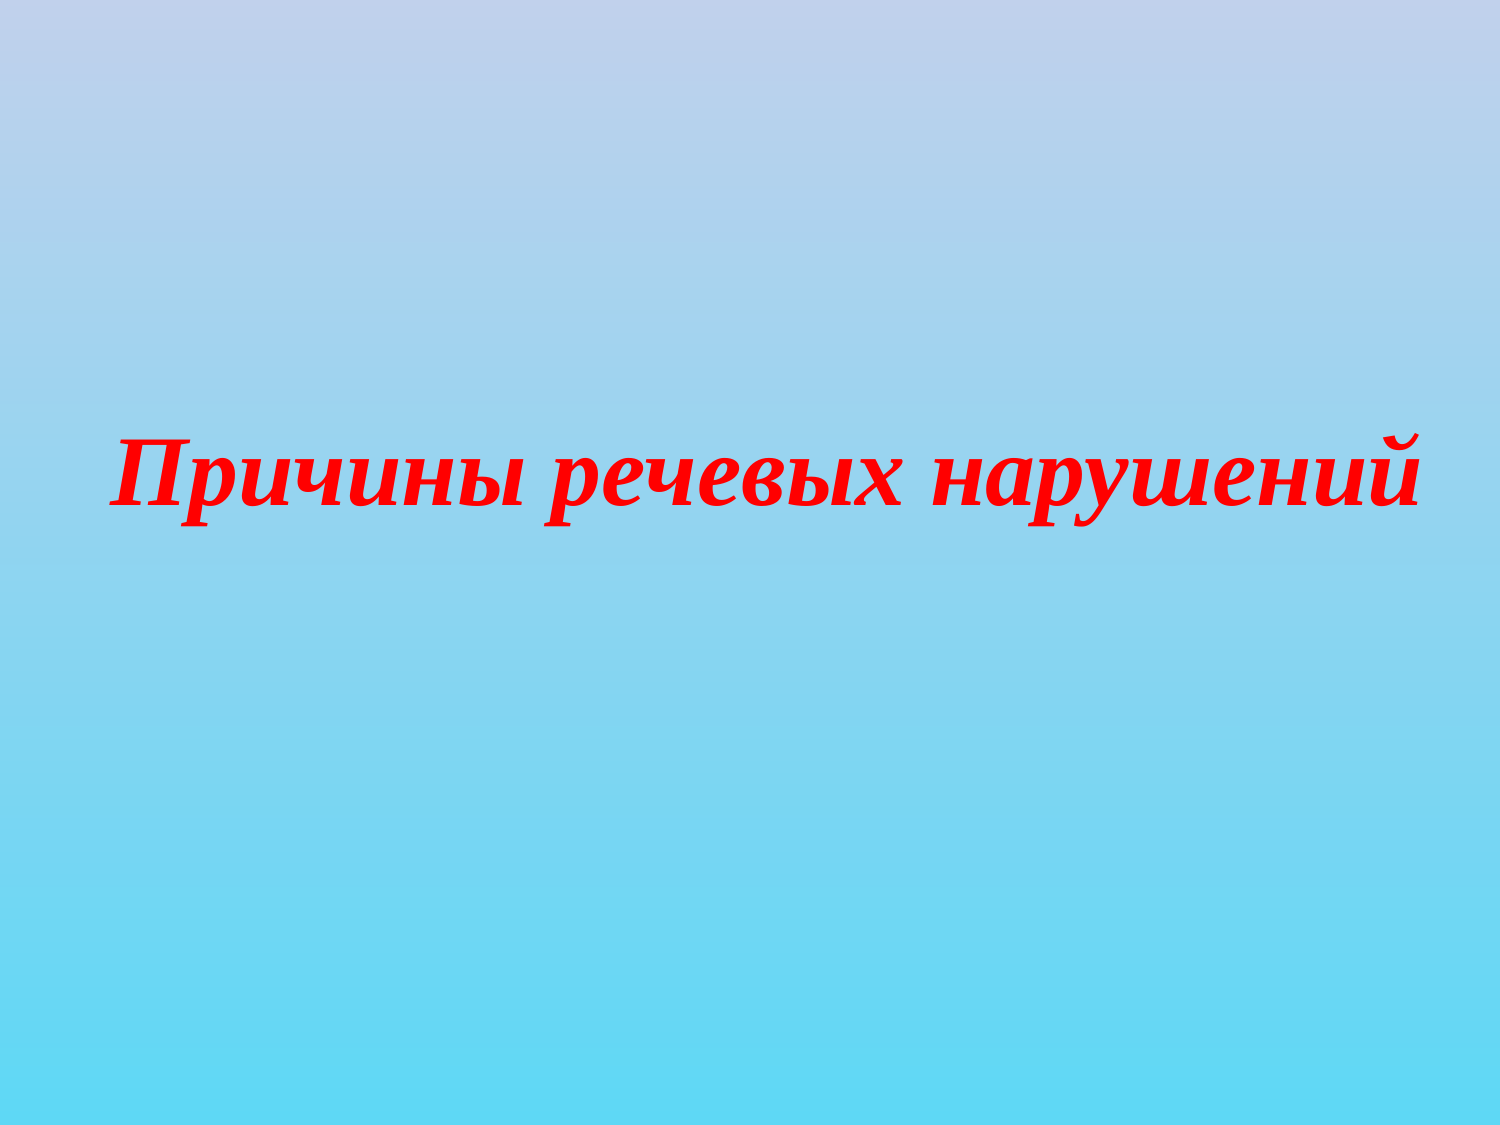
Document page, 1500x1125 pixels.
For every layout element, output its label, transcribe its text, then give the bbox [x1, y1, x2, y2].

text_box Причины речевых нарушений [35, 398, 1500, 534]
